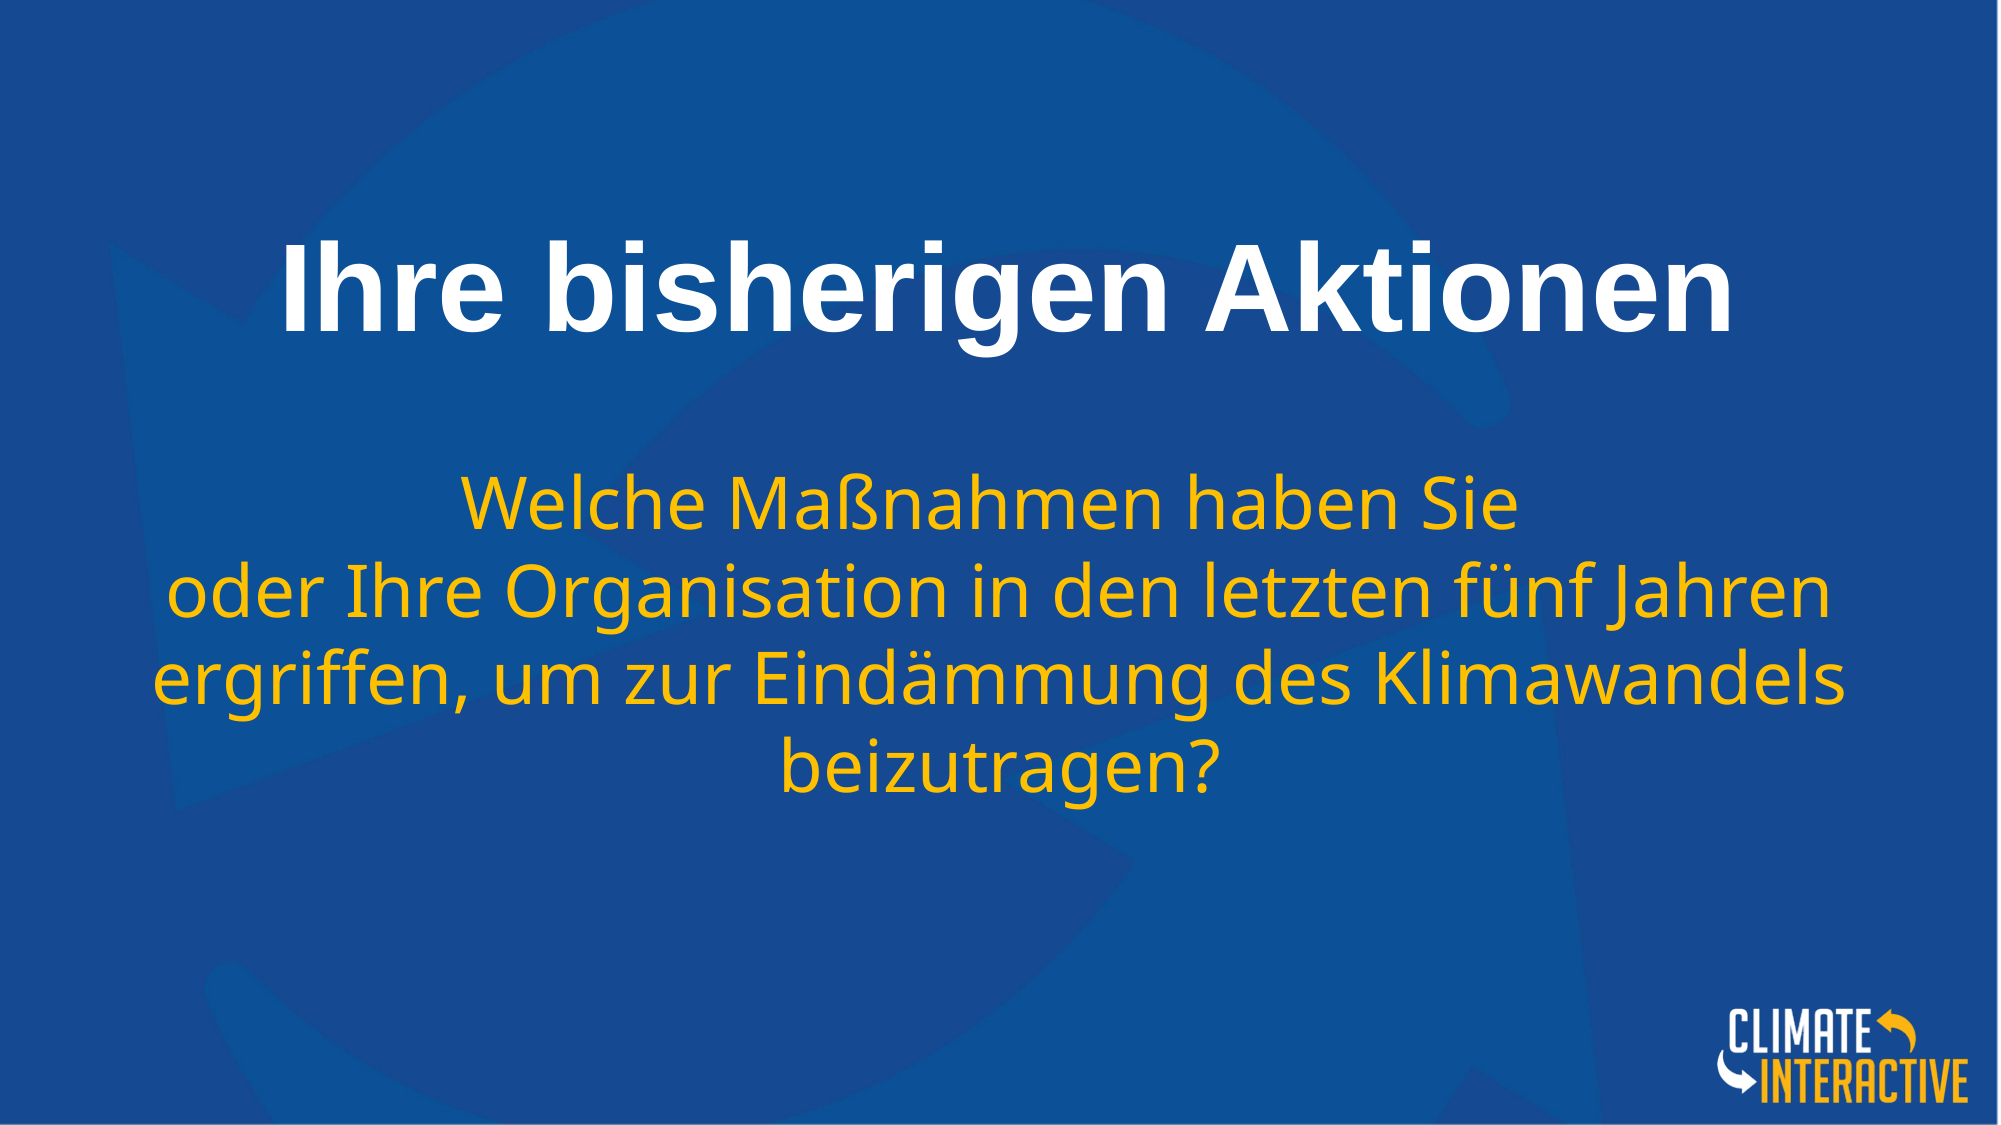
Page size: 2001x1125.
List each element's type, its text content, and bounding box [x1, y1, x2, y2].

text_box Ihre bisherigen Aktionen [258, 215, 1759, 374]
list Welche Maßnahmen haben Sie oder Ihre Organisation in den letzten fünf Jahren ergriffen, um zur Eindämmung des Klimawandels beizutragen? [76, 232, 1924, 989]
picture [0, 0, 2000, 1125]
